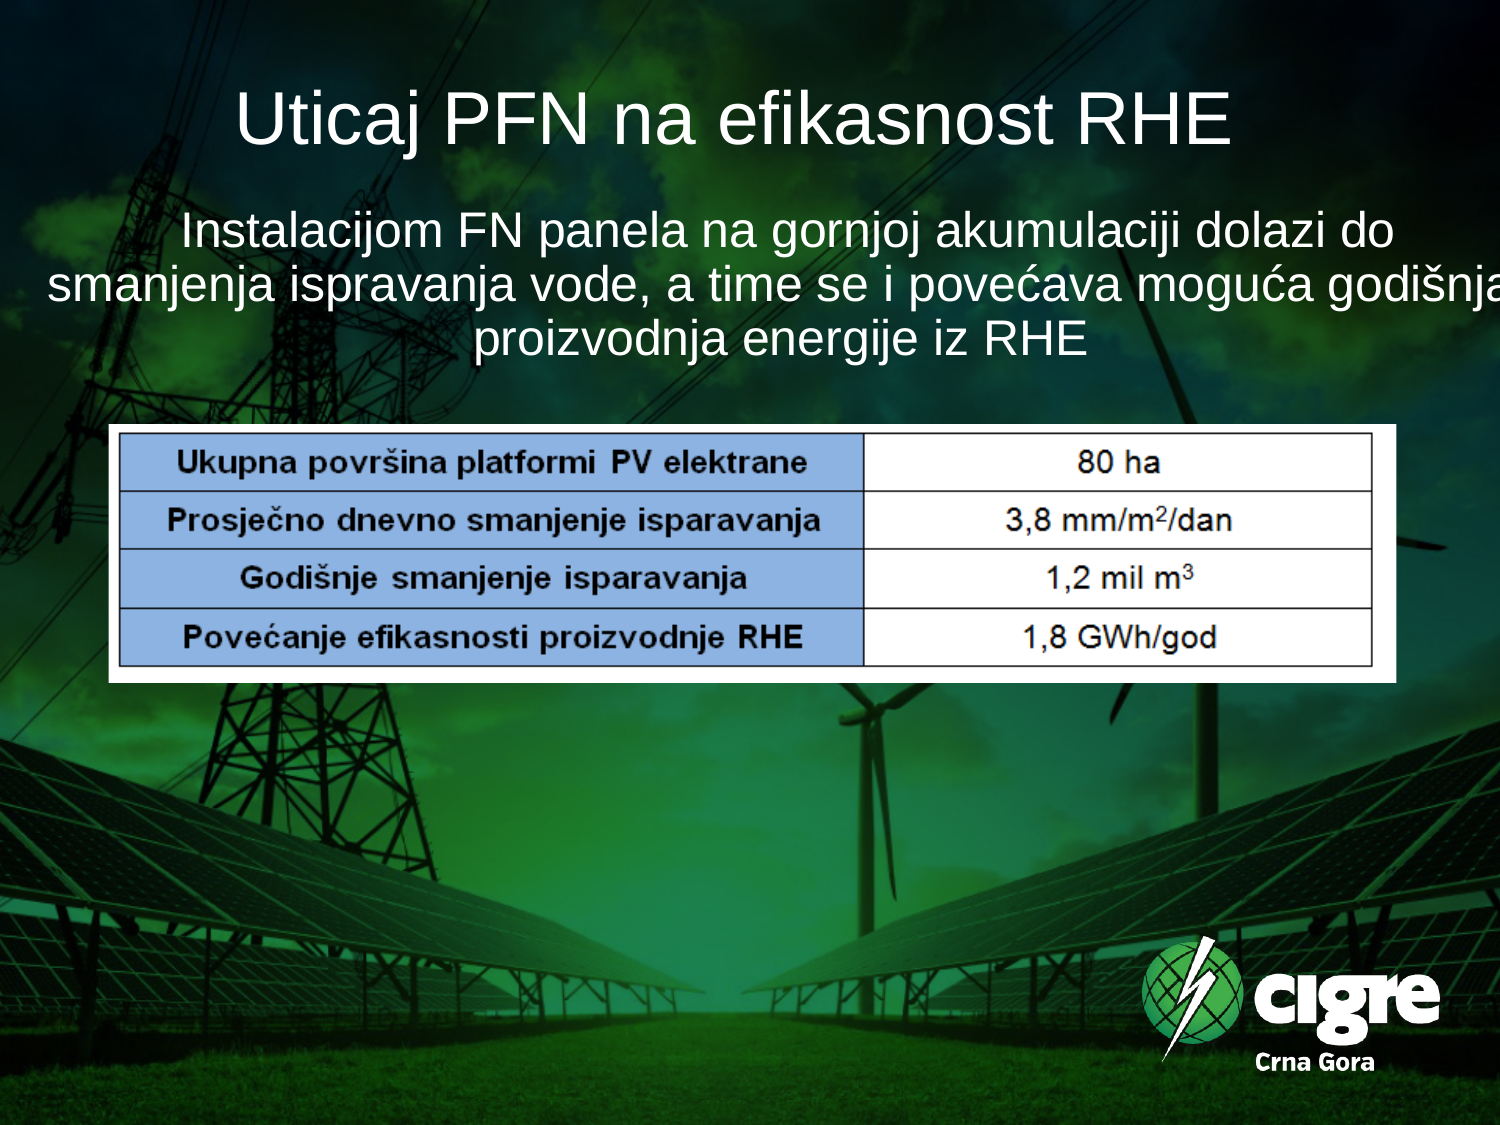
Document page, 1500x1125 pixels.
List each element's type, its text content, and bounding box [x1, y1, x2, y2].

picture [0, 0, 1500, 1125]
subtitle Instalacijom FN panela na gornjoj akumulaciji dolazi do smanjenja ispravanja vode, a time se i povećava moguća godišnja proizvodnja energije iz RHE [31, 196, 1500, 425]
title Uticaj PFN na efikasnost RHE [182, 29, 1308, 169]
